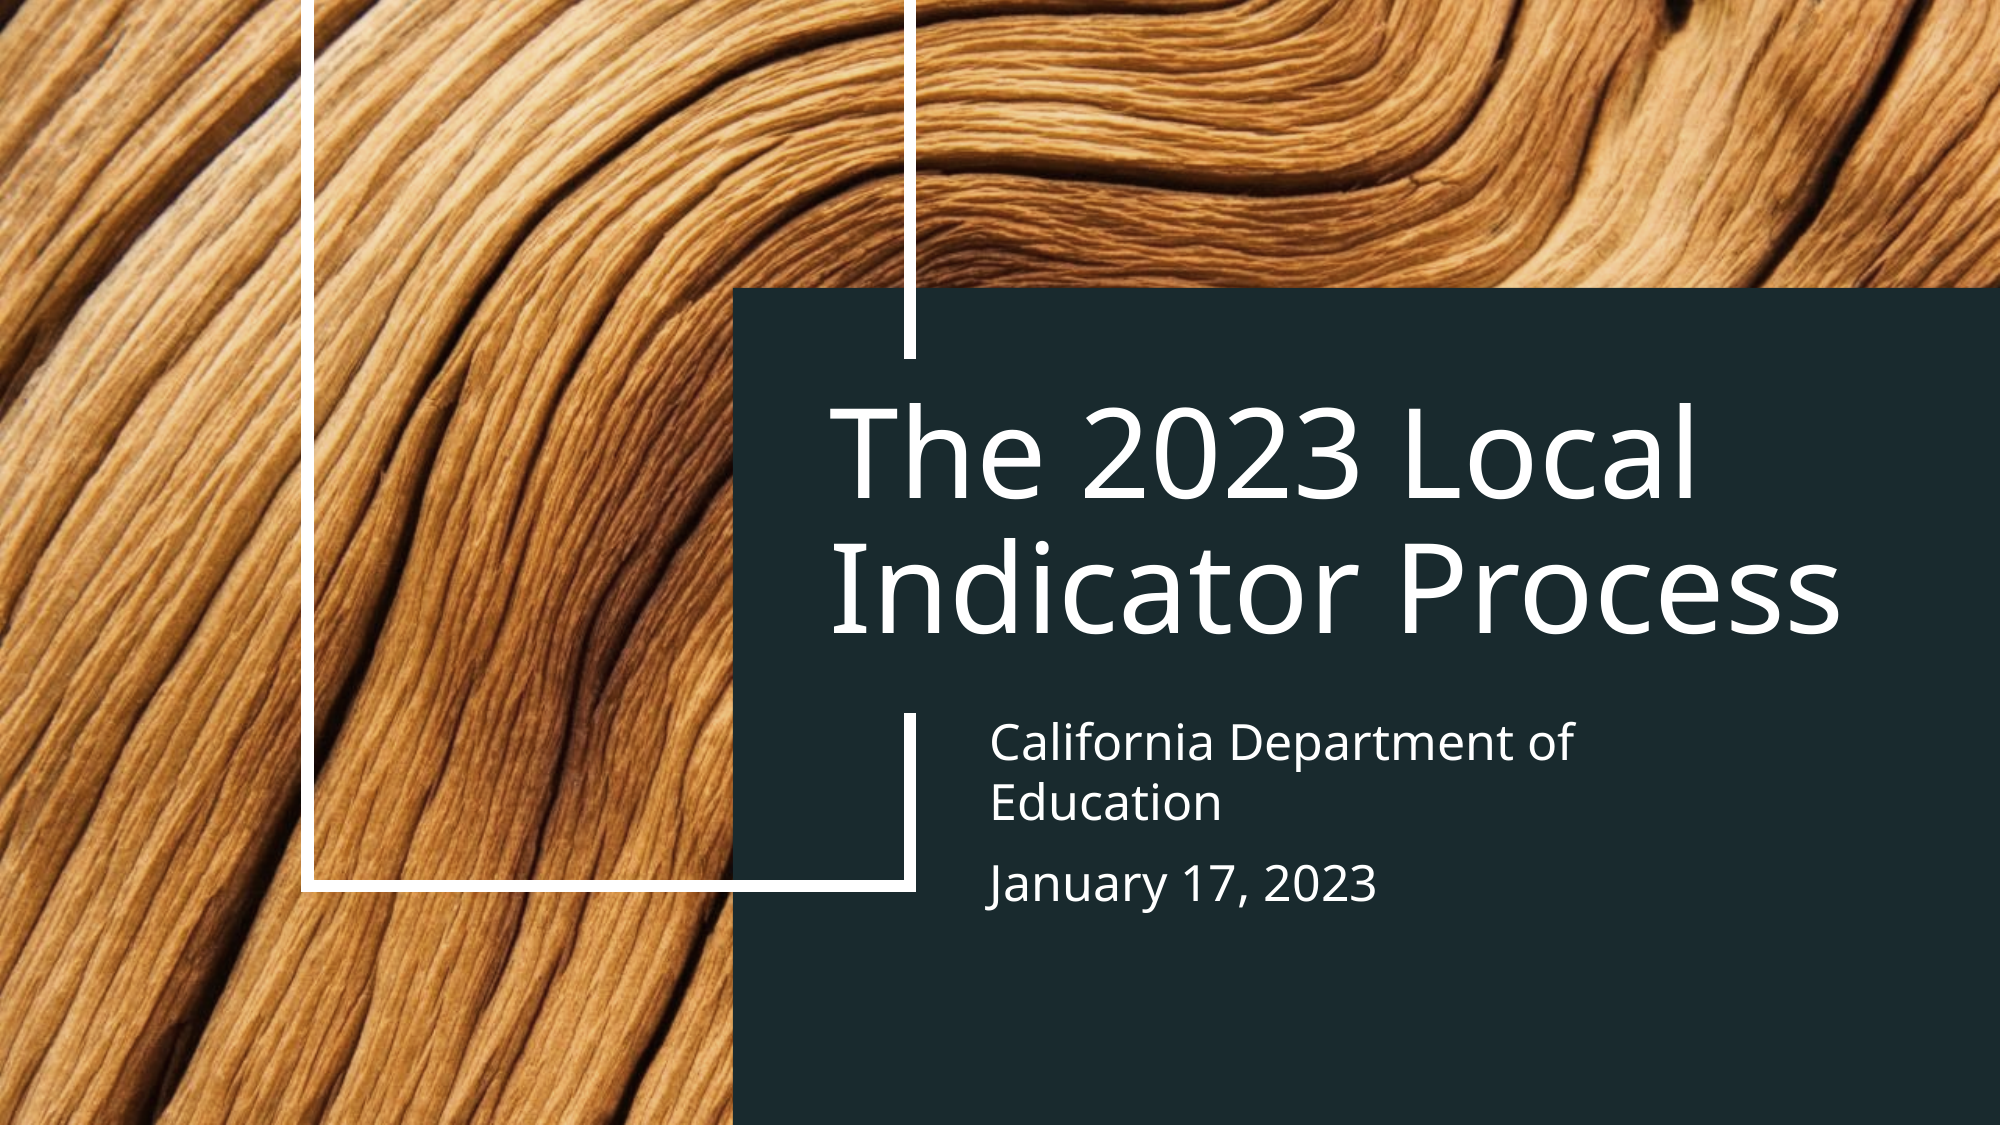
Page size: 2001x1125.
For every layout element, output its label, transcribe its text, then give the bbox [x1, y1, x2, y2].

title The 2023 Local Indicator Process [814, 383, 1895, 704]
subtitle California Department of Education January 17, 2023 [974, 703, 1647, 973]
picture [314, 0, 904, 880]
picture [916, 0, 2000, 287]
picture [0, 0, 732, 1125]
